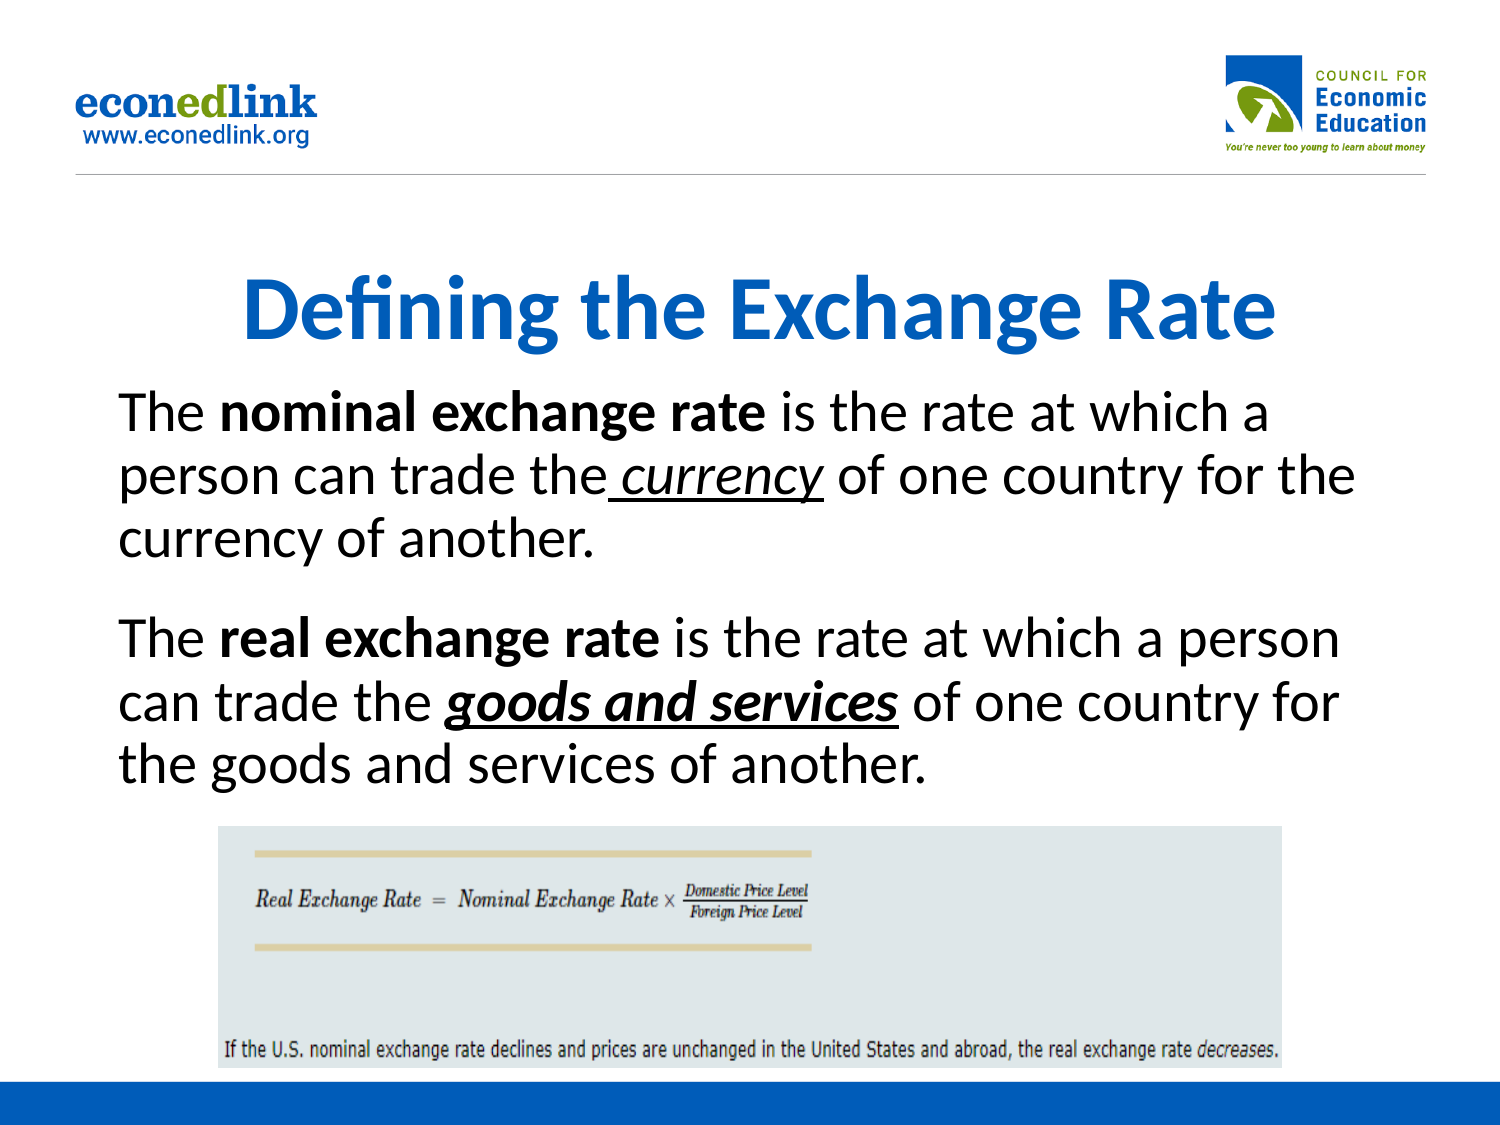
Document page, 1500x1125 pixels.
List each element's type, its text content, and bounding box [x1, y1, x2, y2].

list The nominal exchange rate is the rate at which a person can trade the currency of one country for the currency of another. The real exchange rate is the rate at which a person can trade the goods and services of one country for the goods and services of another. [103, 373, 1397, 1088]
picture [0, 0, 1500, 1125]
title Defining the Exchange Rate [113, 201, 1408, 419]
